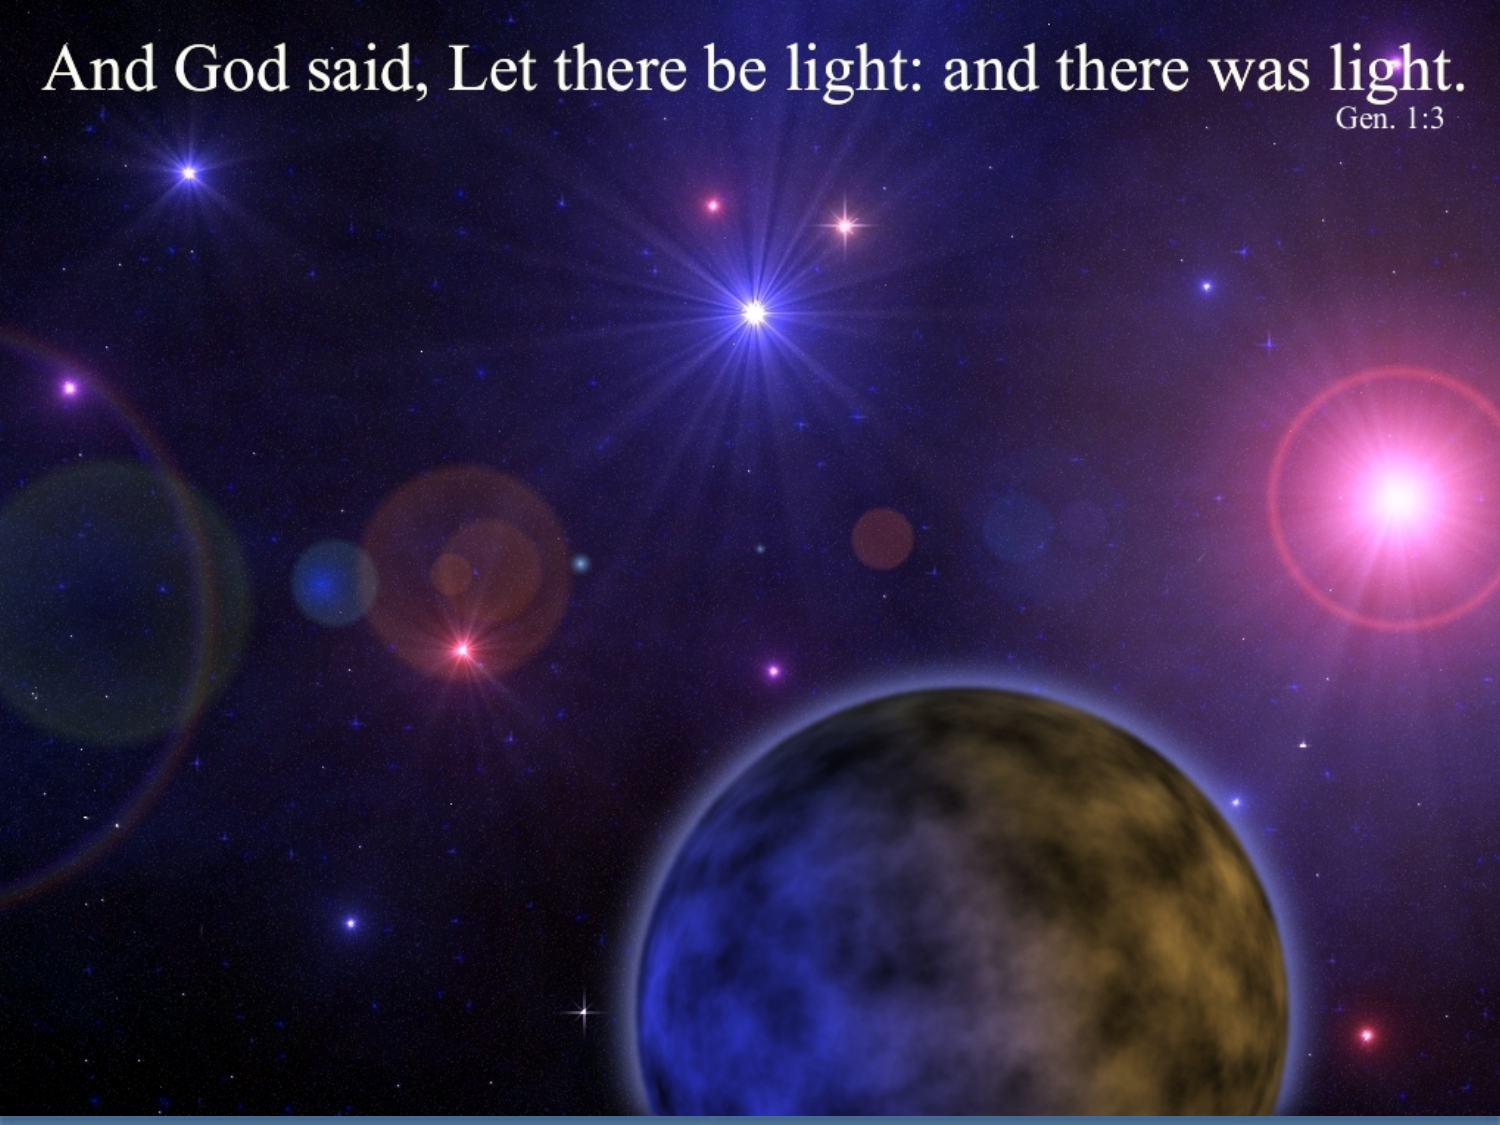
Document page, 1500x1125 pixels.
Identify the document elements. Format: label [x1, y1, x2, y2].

list [0, 0, 1500, 1116]
